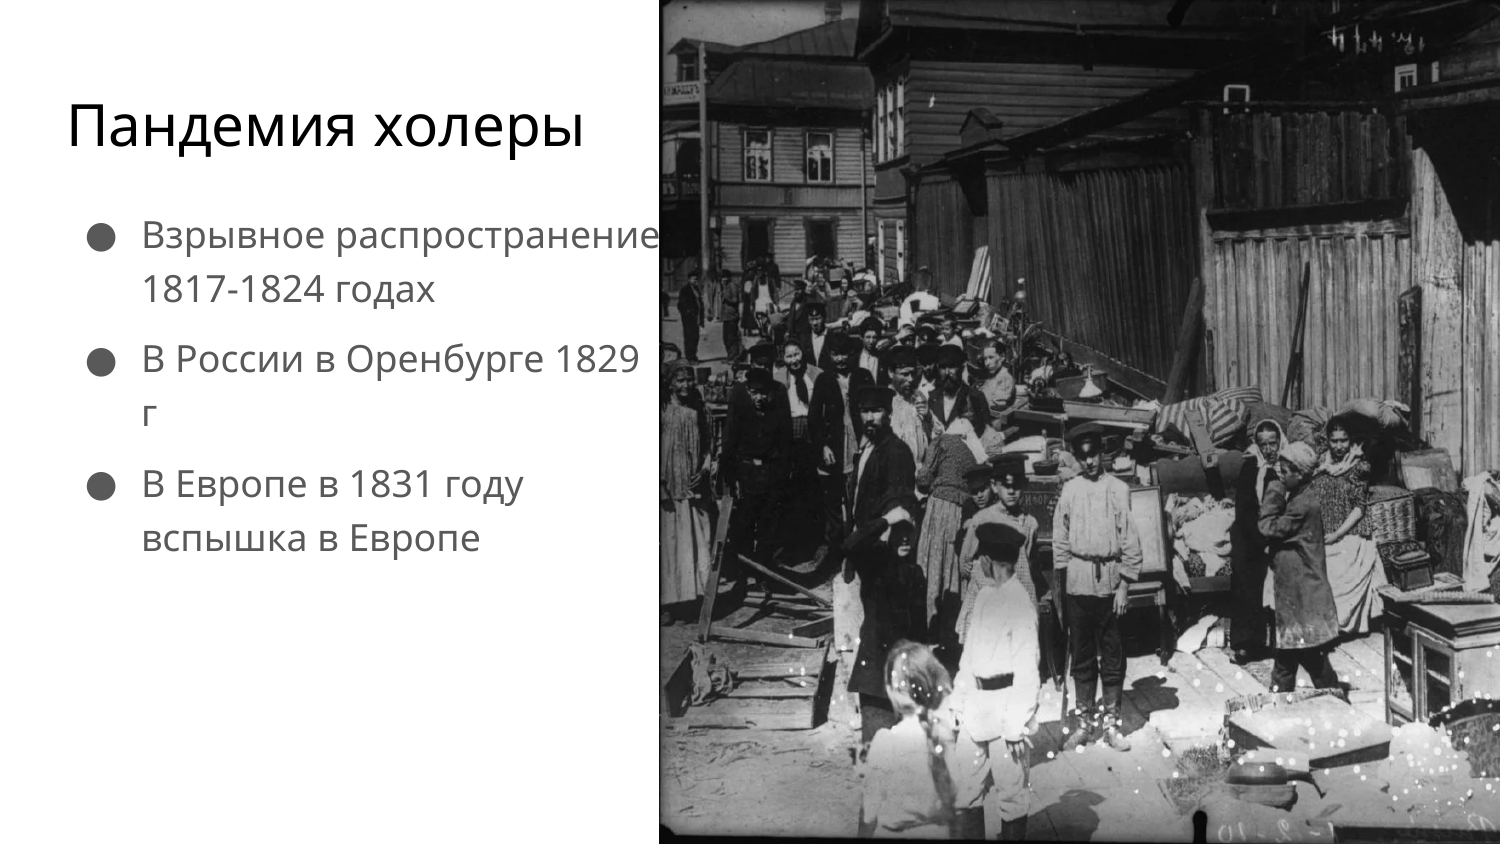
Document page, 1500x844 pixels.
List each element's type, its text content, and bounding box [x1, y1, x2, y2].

list Взрывное распространение 1817-1824 годах В России в Оренбурге 1829 г В Европе в 1831 году вспышка в Европе [51, 186, 653, 747]
picture [658, 0, 1500, 844]
title Пандемия холеры [51, 72, 653, 167]
